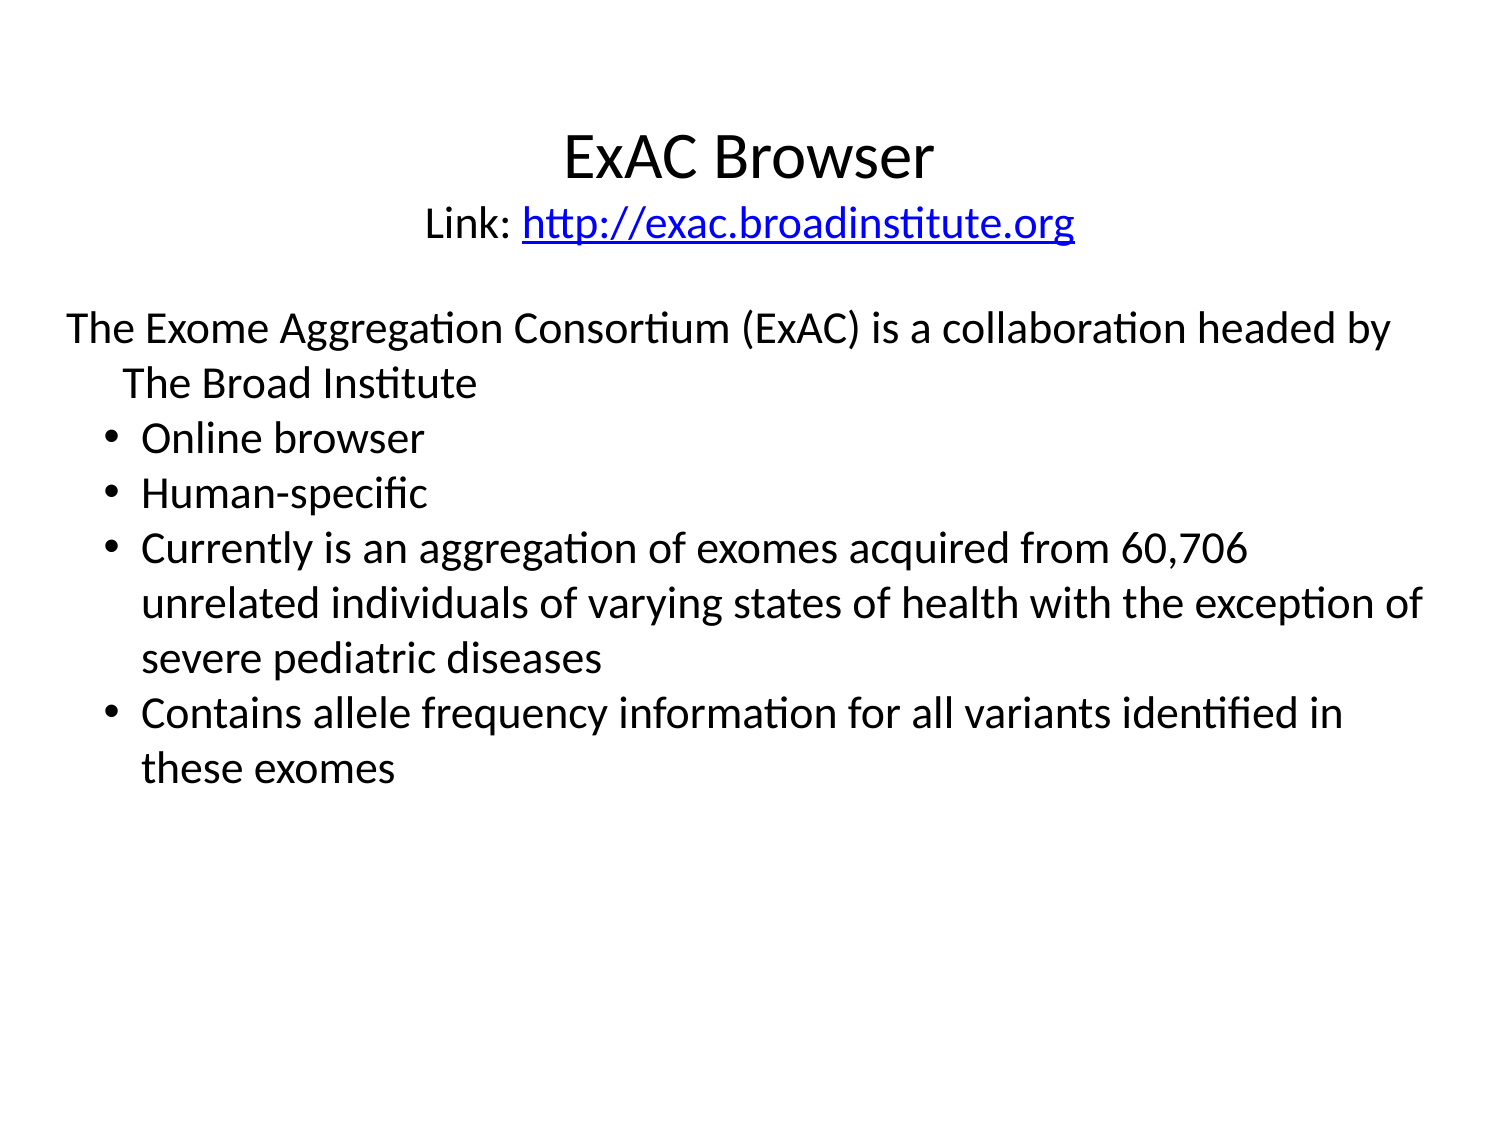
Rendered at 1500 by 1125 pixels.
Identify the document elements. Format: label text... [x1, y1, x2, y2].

title ExAC Browser Link: http://exac.broadinstitute.org [51, 97, 1449, 261]
list The Exome Aggregation Consortium (ExAC) is a collaboration headed by The Broad Institute Online browser Human-specific Currently is an aggregation of exomes acquired from 60,706 unrelated individuals of varying states of health with the exception of severe pediatric diseases Contains allele frequency information for all variants identified in these exomes [51, 283, 1449, 1031]
